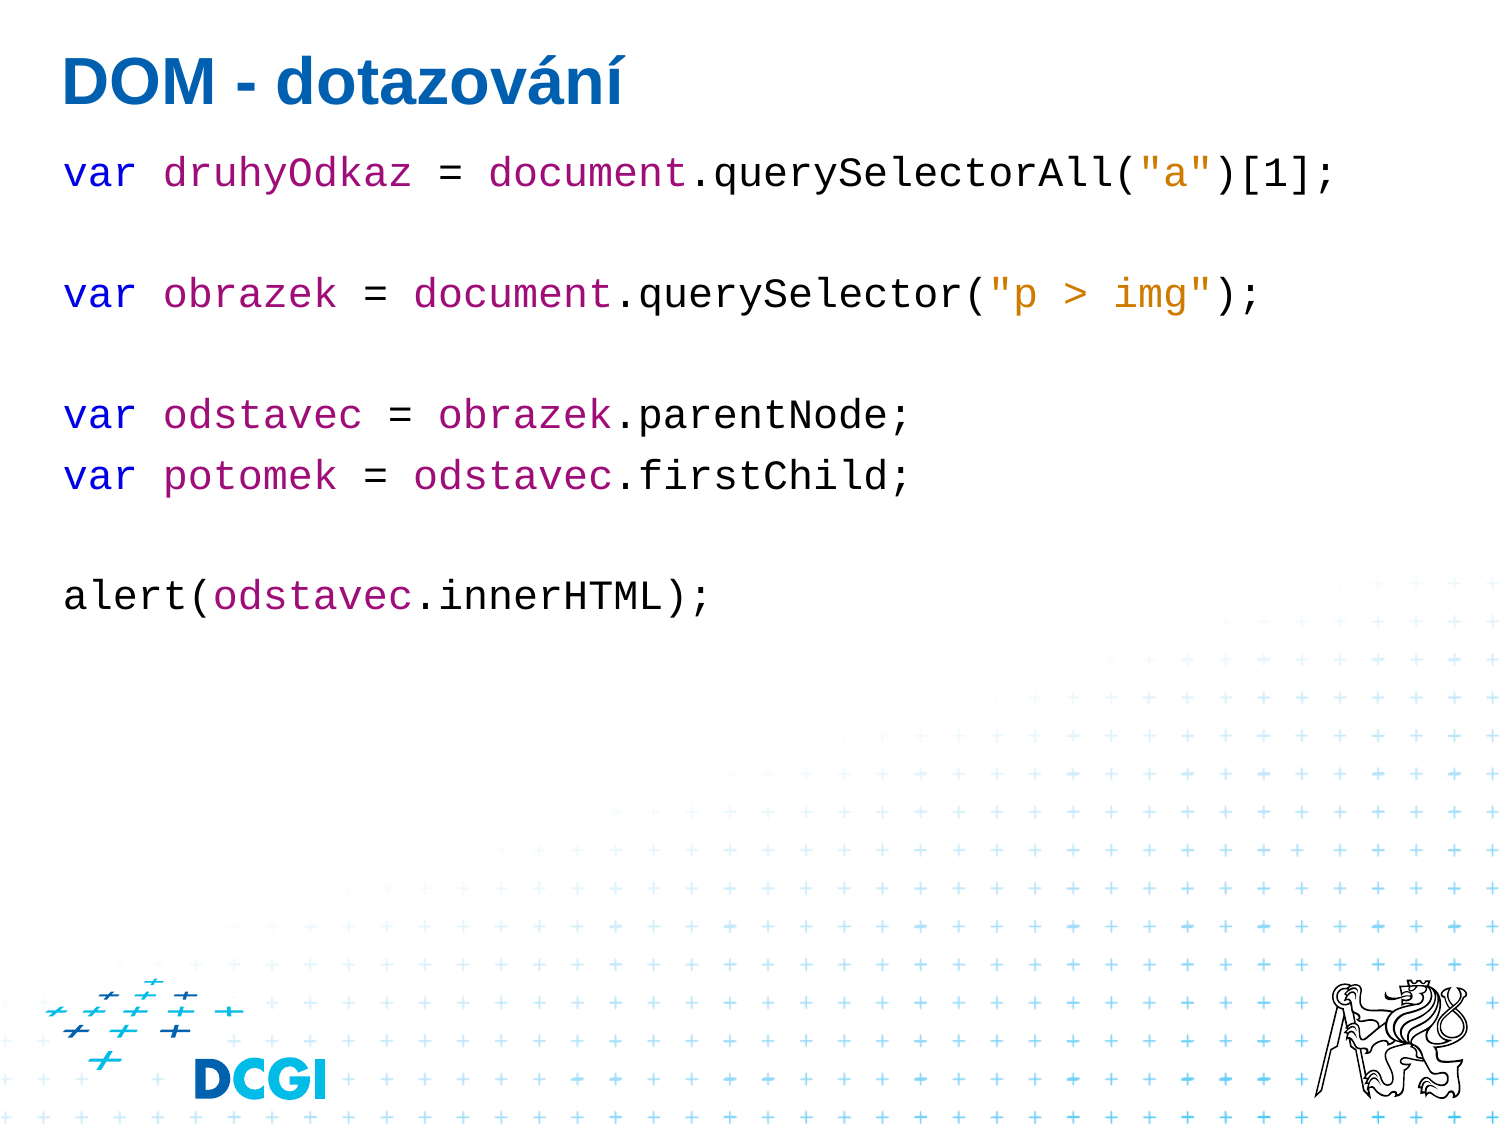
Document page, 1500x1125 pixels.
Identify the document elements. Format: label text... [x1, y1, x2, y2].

list var druhyOdkaz = document.querySelectorAll("a")[1]; var obrazek = document.querySelector("p > img"); var odstavec = obrazek.parentNode; var potomek = odstavec.firstChild; alert(odstavec.innerHTML); [47, 137, 1495, 1001]
picture [0, 244, 1500, 1125]
title DOM - dotazování [45, 11, 1455, 126]
